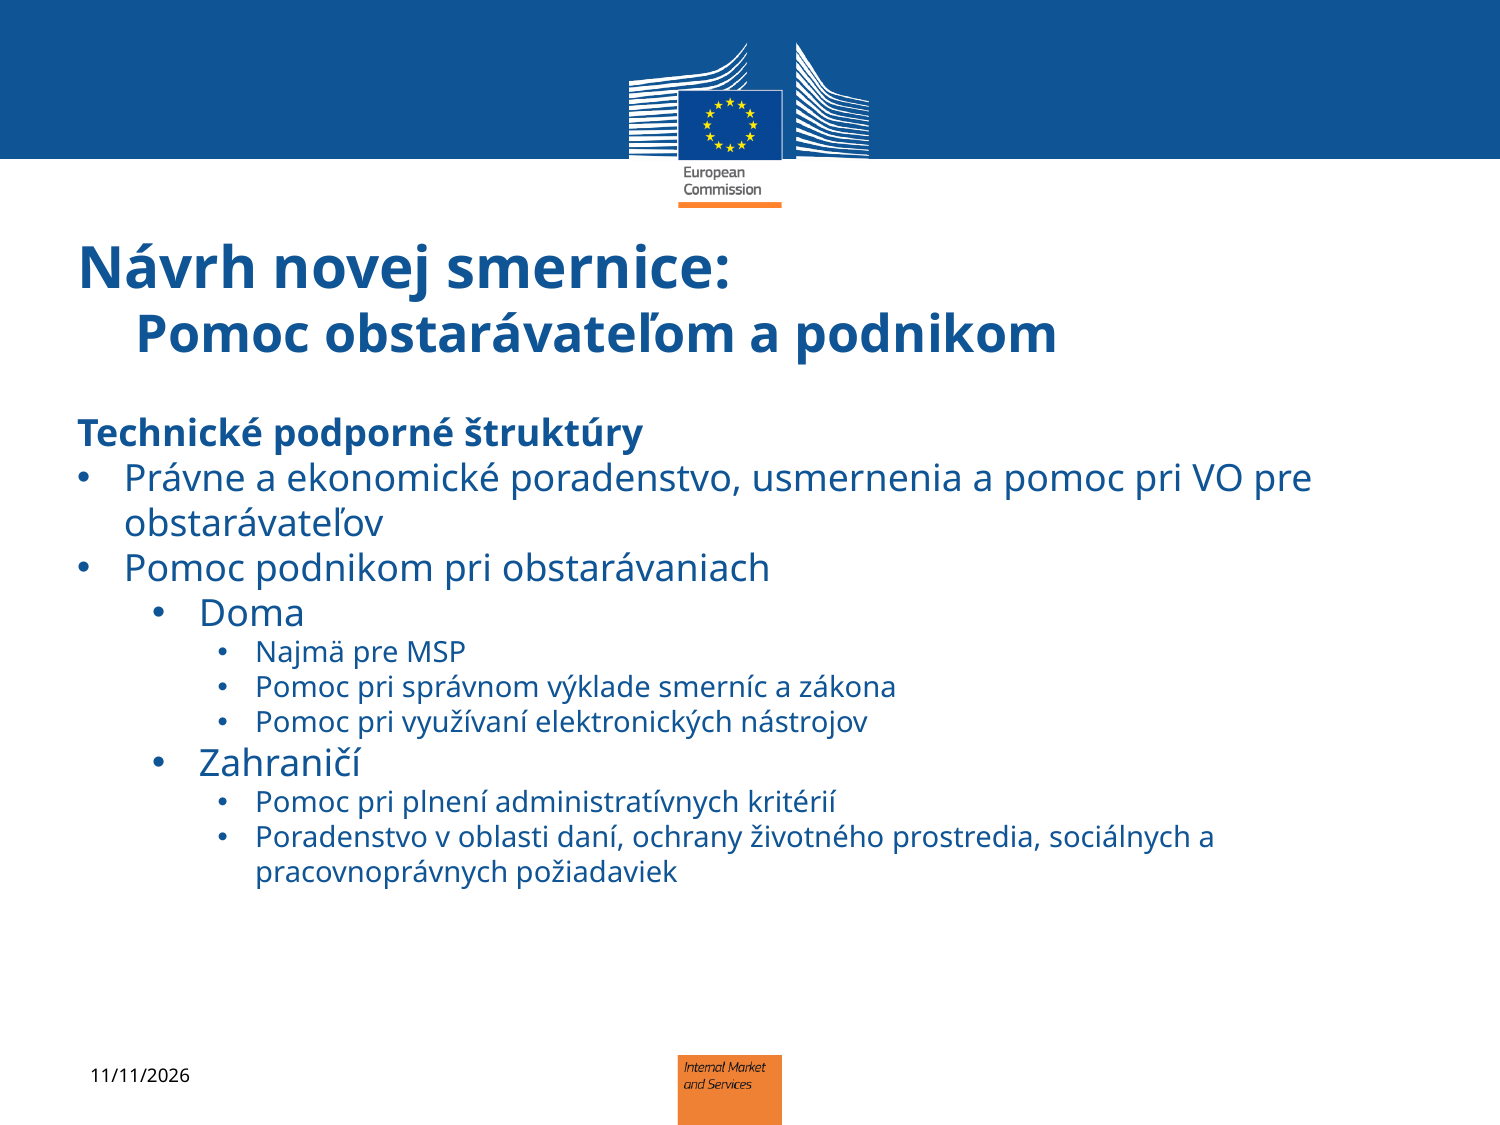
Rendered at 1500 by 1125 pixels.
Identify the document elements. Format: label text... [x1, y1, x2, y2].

picture [677, 1055, 782, 1125]
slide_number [75, 1055, 425, 1100]
title Návrh novej smernice: Pomoc obstarávateľom a podnikom [77, 219, 1415, 374]
list Technické podporné štruktúry Právne a ekonomické poradenstvo, usmernenia a pomoc pri VO pre obstarávateľov Pomoc podnikom pri obstarávaniach Doma Najmä pre MSP Pomoc pri správnom výklade smerníc a zákona Pomoc pri využívaní elektronických nástrojov Zahraničí Pomoc pri plnení administratívnych kritérií Poradenstvo v oblasti daní, ochrany životného prostredia, sociálnych a pracovnoprávnych požiadaviek [77, 408, 1425, 988]
picture [629, 42, 869, 208]
